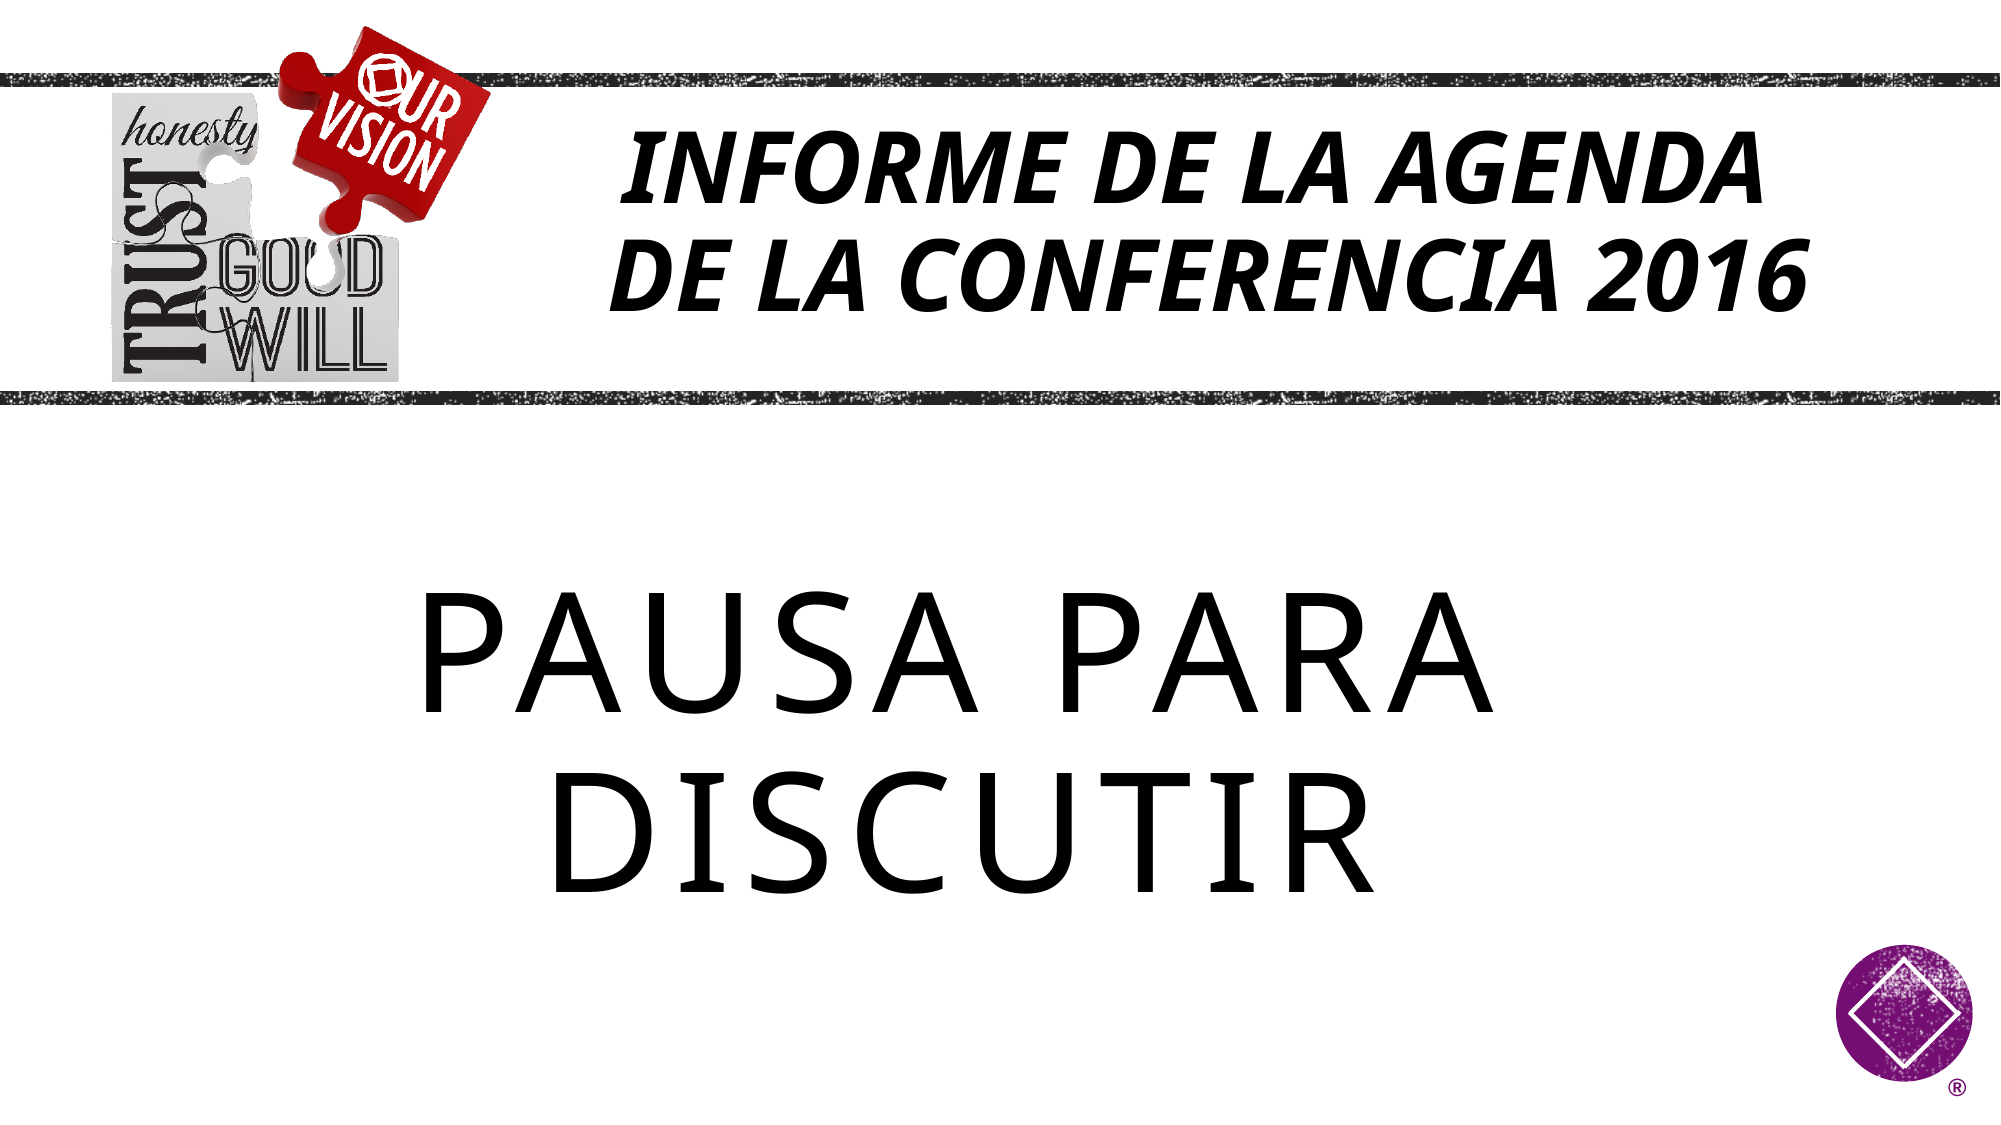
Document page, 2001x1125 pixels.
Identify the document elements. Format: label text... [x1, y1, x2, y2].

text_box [1835, 944, 1973, 1112]
text_box [0, 390, 2000, 406]
text_box [493, 72, 2000, 88]
picture [106, 20, 493, 390]
title INForme de la agenda de la conferencia 2016 [417, 109, 2000, 393]
text_box [0, 72, 106, 88]
subtitle PAUSA PARA DISCUTIR [159, 561, 1759, 1005]
